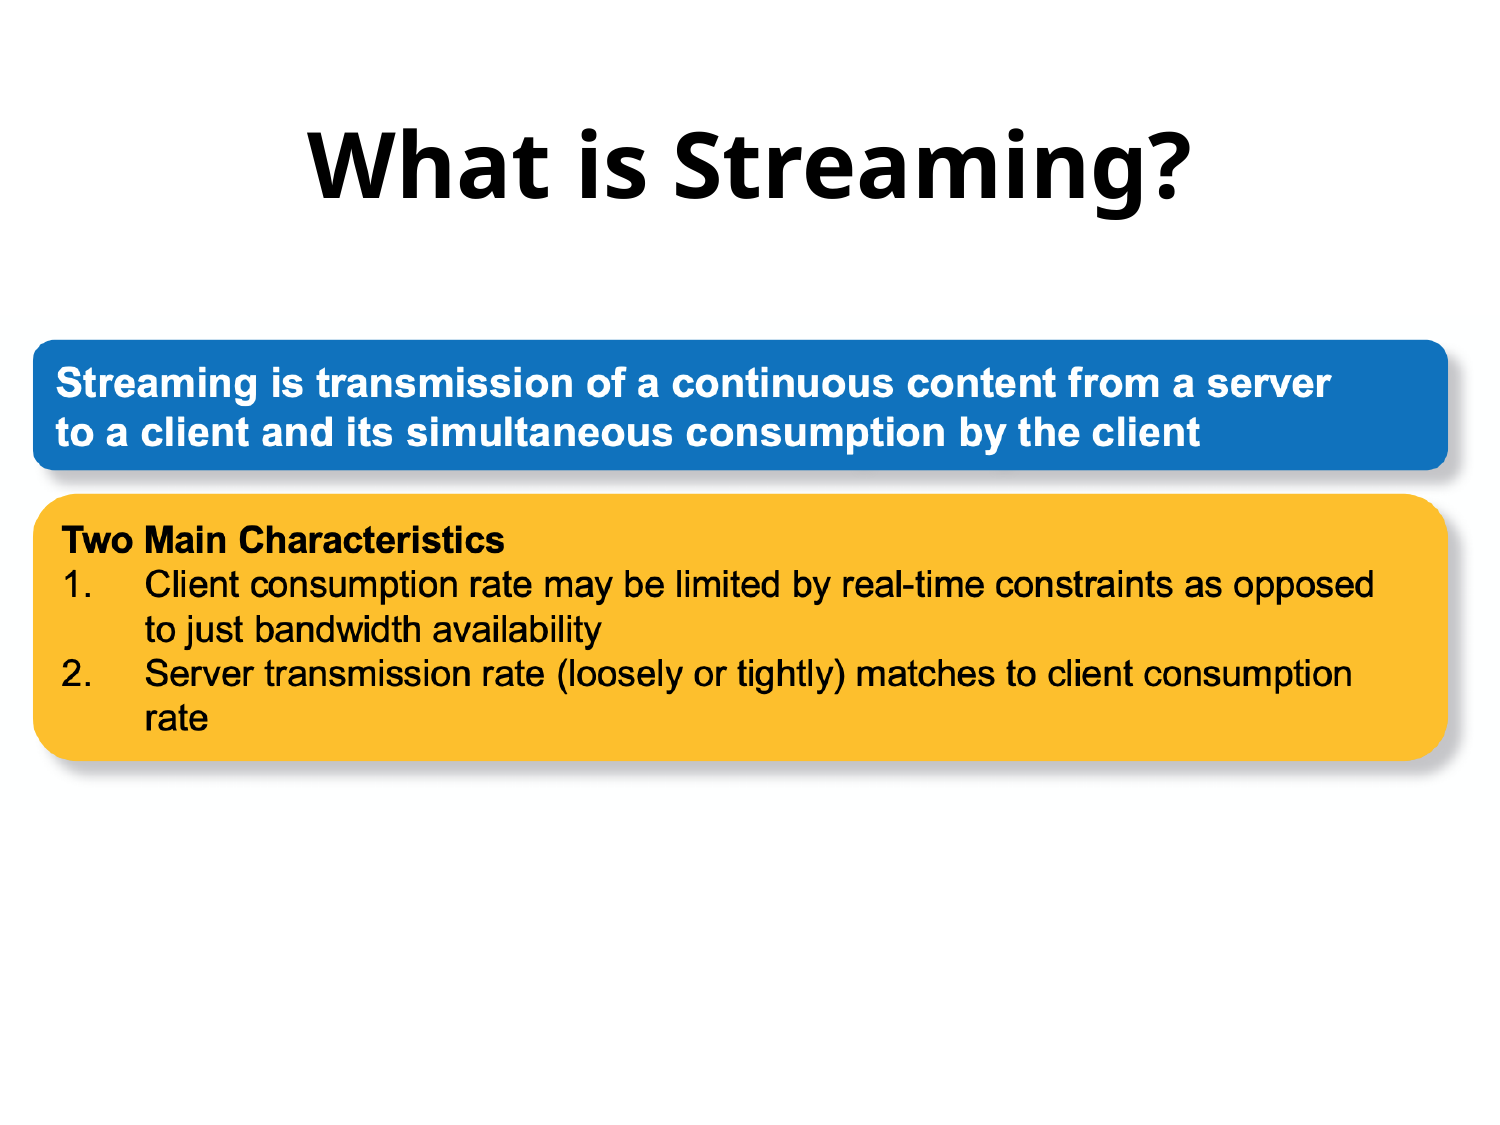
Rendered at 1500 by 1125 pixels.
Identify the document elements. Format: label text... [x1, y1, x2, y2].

title What is Streaming? [103, 59, 1397, 278]
picture [0, 315, 1500, 810]
